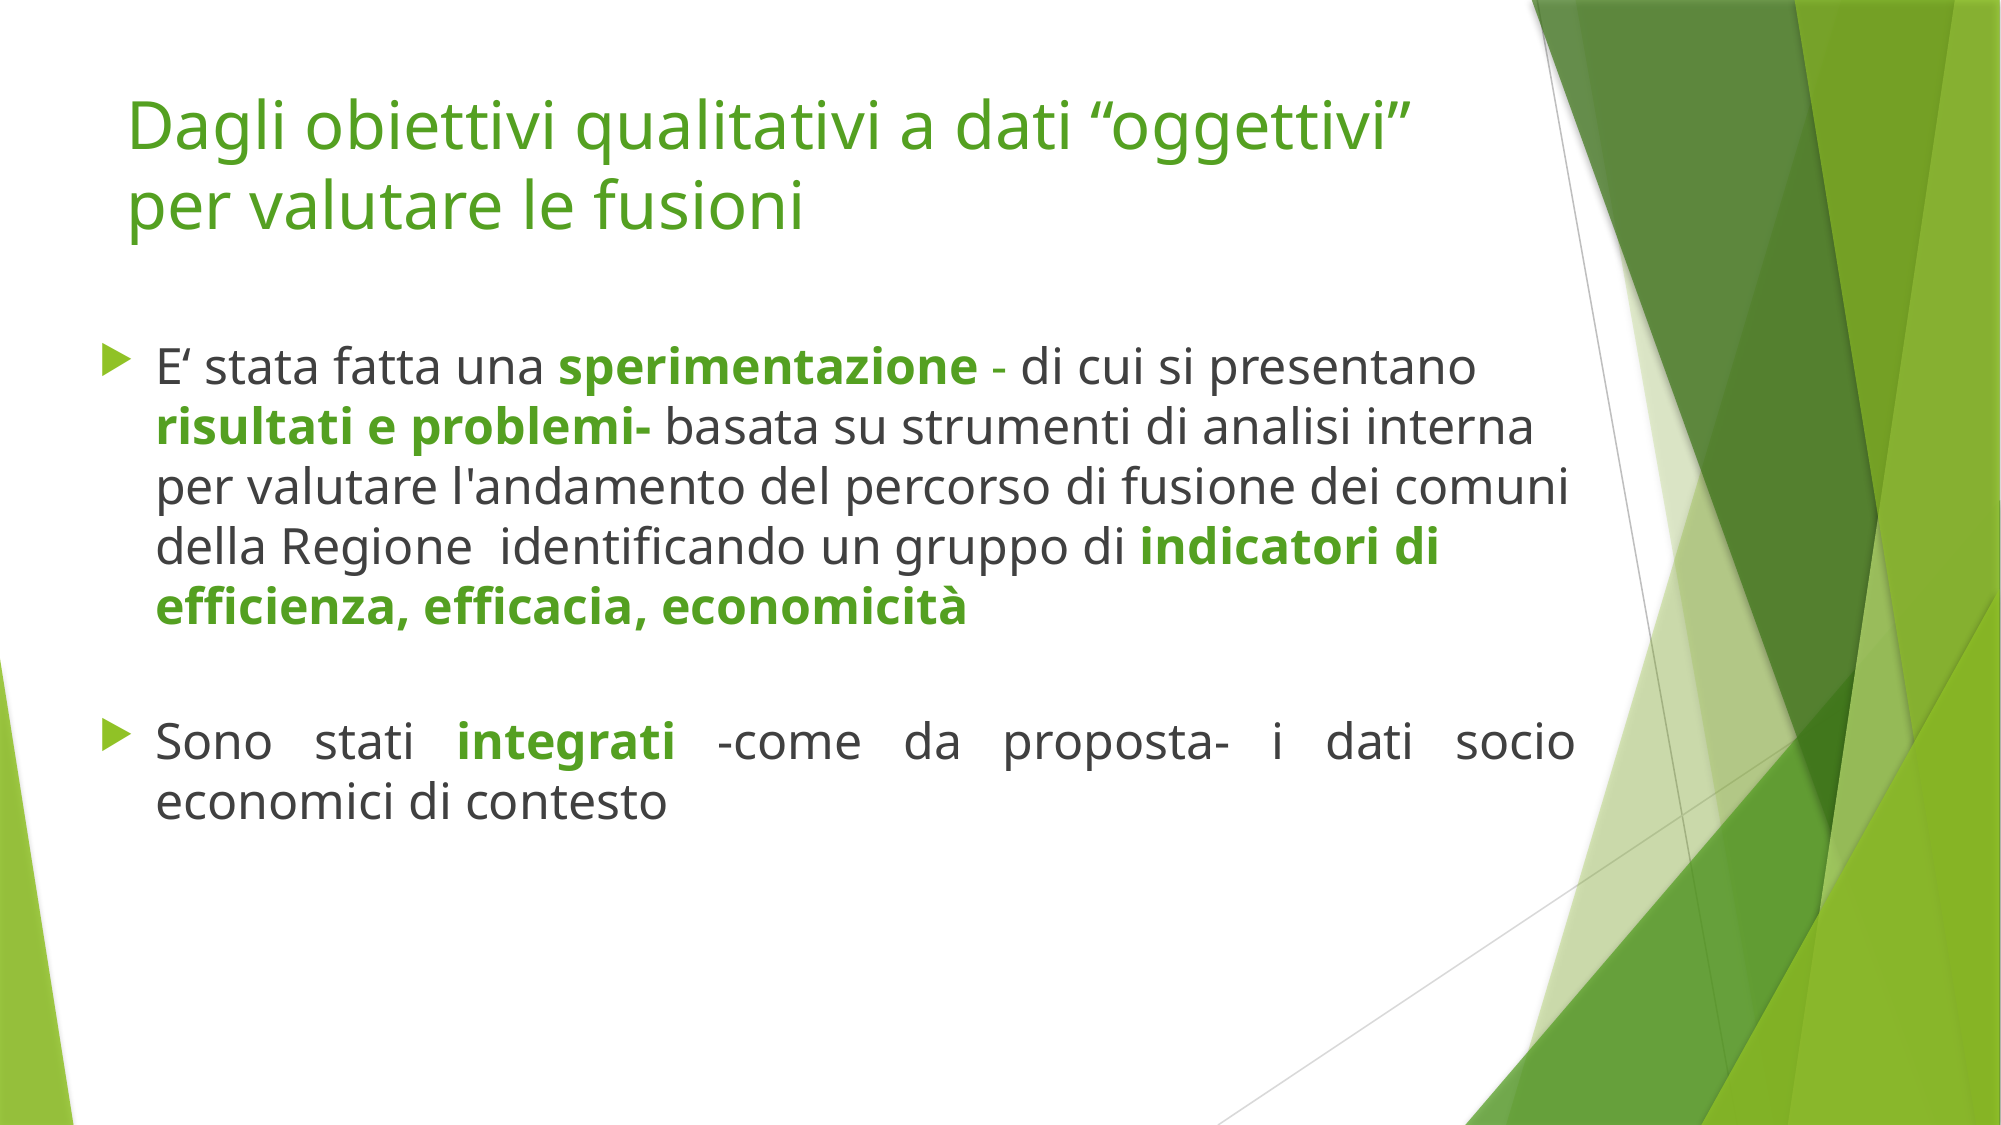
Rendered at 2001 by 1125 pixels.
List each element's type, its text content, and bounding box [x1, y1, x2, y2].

list E‘ stata fatta una sperimentazione - di cui si presentano risultati e problemi- basata su strumenti di analisi interna per valutare l'andamento del percorso di fusione dei comuni della Regione identificando un gruppo di indicatori di efficienza, efficacia, economicità Sono stati integrati -come da proposta- i dati socio economici di contesto [83, 327, 1593, 1083]
title Dagli obiettivi qualitativi a dati “oggettivi” per valutare le fusioni [111, 75, 1522, 268]
